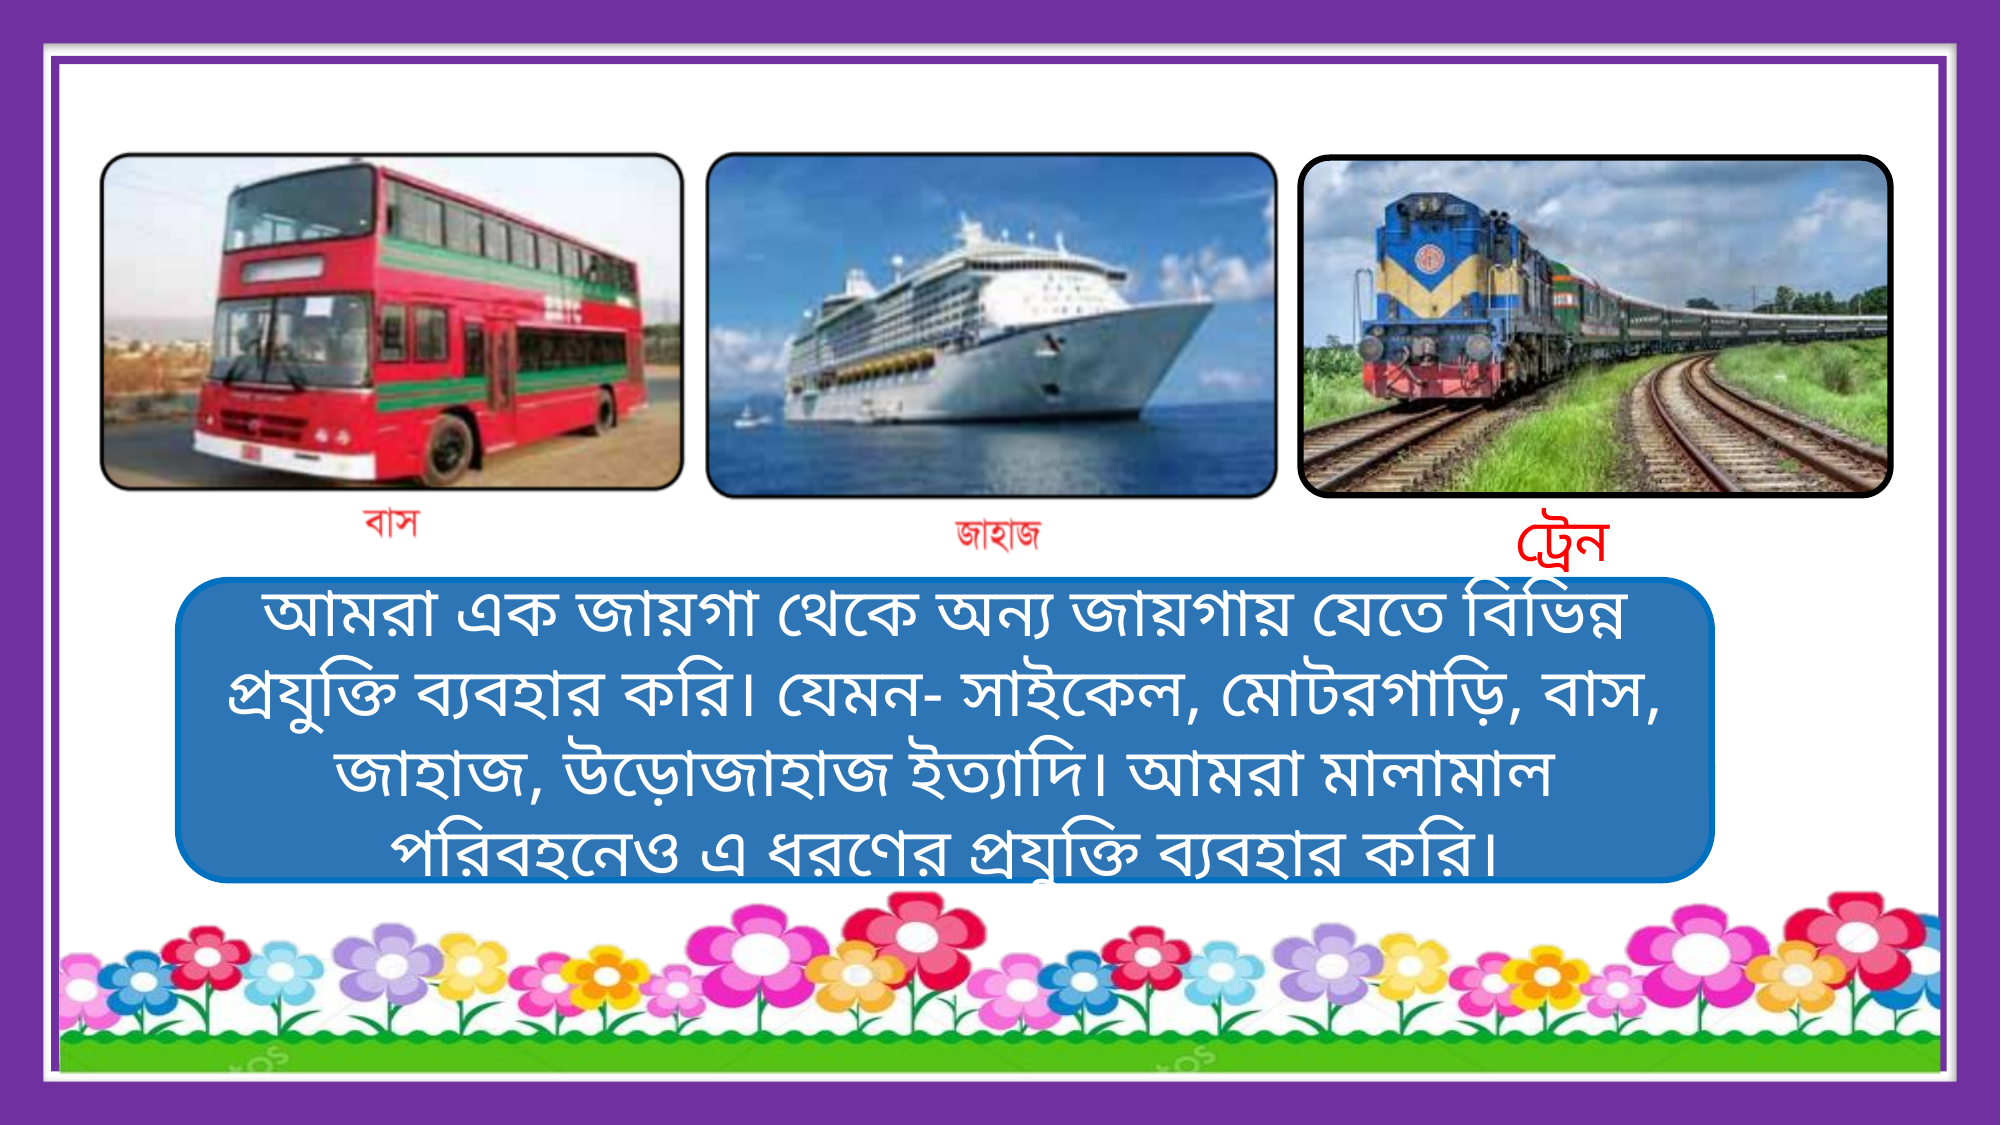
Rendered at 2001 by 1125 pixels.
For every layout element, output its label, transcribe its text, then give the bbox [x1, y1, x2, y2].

picture [97, 139, 697, 546]
picture [59, 873, 1941, 1074]
text_box [0, 0, 2000, 1125]
picture [1300, 157, 1891, 496]
picture [703, 151, 1286, 561]
text_box আমরা এক জায়গা থেকে অন্য জায়গায় যেতে বিভিন্ন প্রযুক্তি ব্যবহার করি। যেমন- সাইকেল, মোটরগাড়ি, বাস, জাহাজ, উড়োজাহাজ ইত্যাদি। আমরা মালামাল পরিবহনেও এ ধরণের প্রযুক্তি ব্যবহার করি। [177, 579, 1713, 873]
text_box ট্রেন [1449, 496, 1676, 580]
text_box [50, 55, 1948, 1072]
